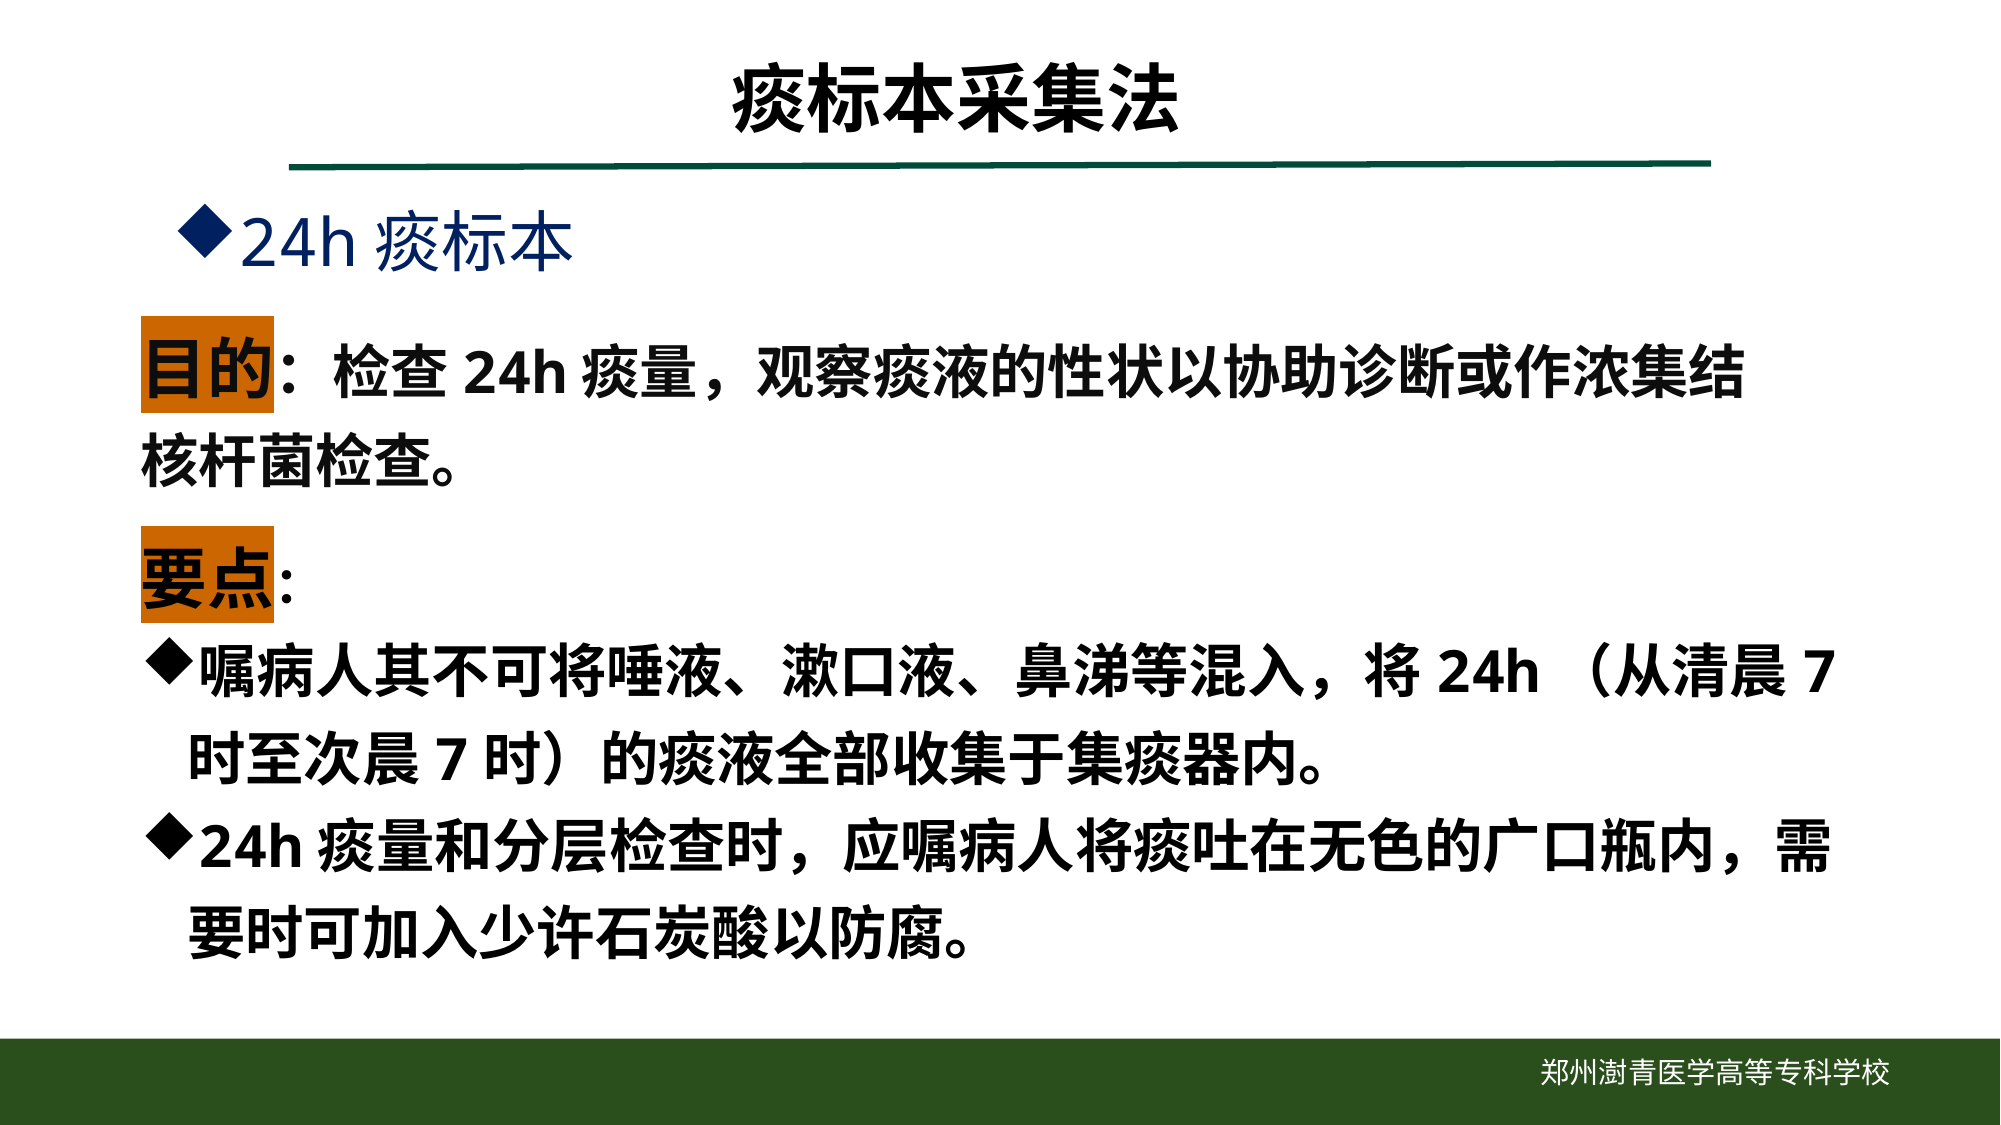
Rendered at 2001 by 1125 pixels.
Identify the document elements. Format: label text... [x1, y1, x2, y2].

text_box 要点： 嘱病人其不可将唾液、漱口液、鼻涕等混入，将24h（从清晨7时至次晨7时）的痰液全部收集于集痰器内。 24h痰量和分层检查时，应嘱病人将痰吐在无色的广口瓶内，需要时可加入少许石炭酸以防腐。 [125, 509, 1898, 970]
slide_number 郑州澍青医学高等专科学校 [1431, 1046, 2000, 1116]
text_box 24h痰标本 [157, 191, 702, 287]
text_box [288, 163, 1711, 168]
text_box 痰标本采集法 [716, 44, 1299, 150]
text_box 目的：检查24h痰量，观察痰液的性状以协助诊断或作浓集结核杆菌检查。 [125, 299, 1792, 502]
